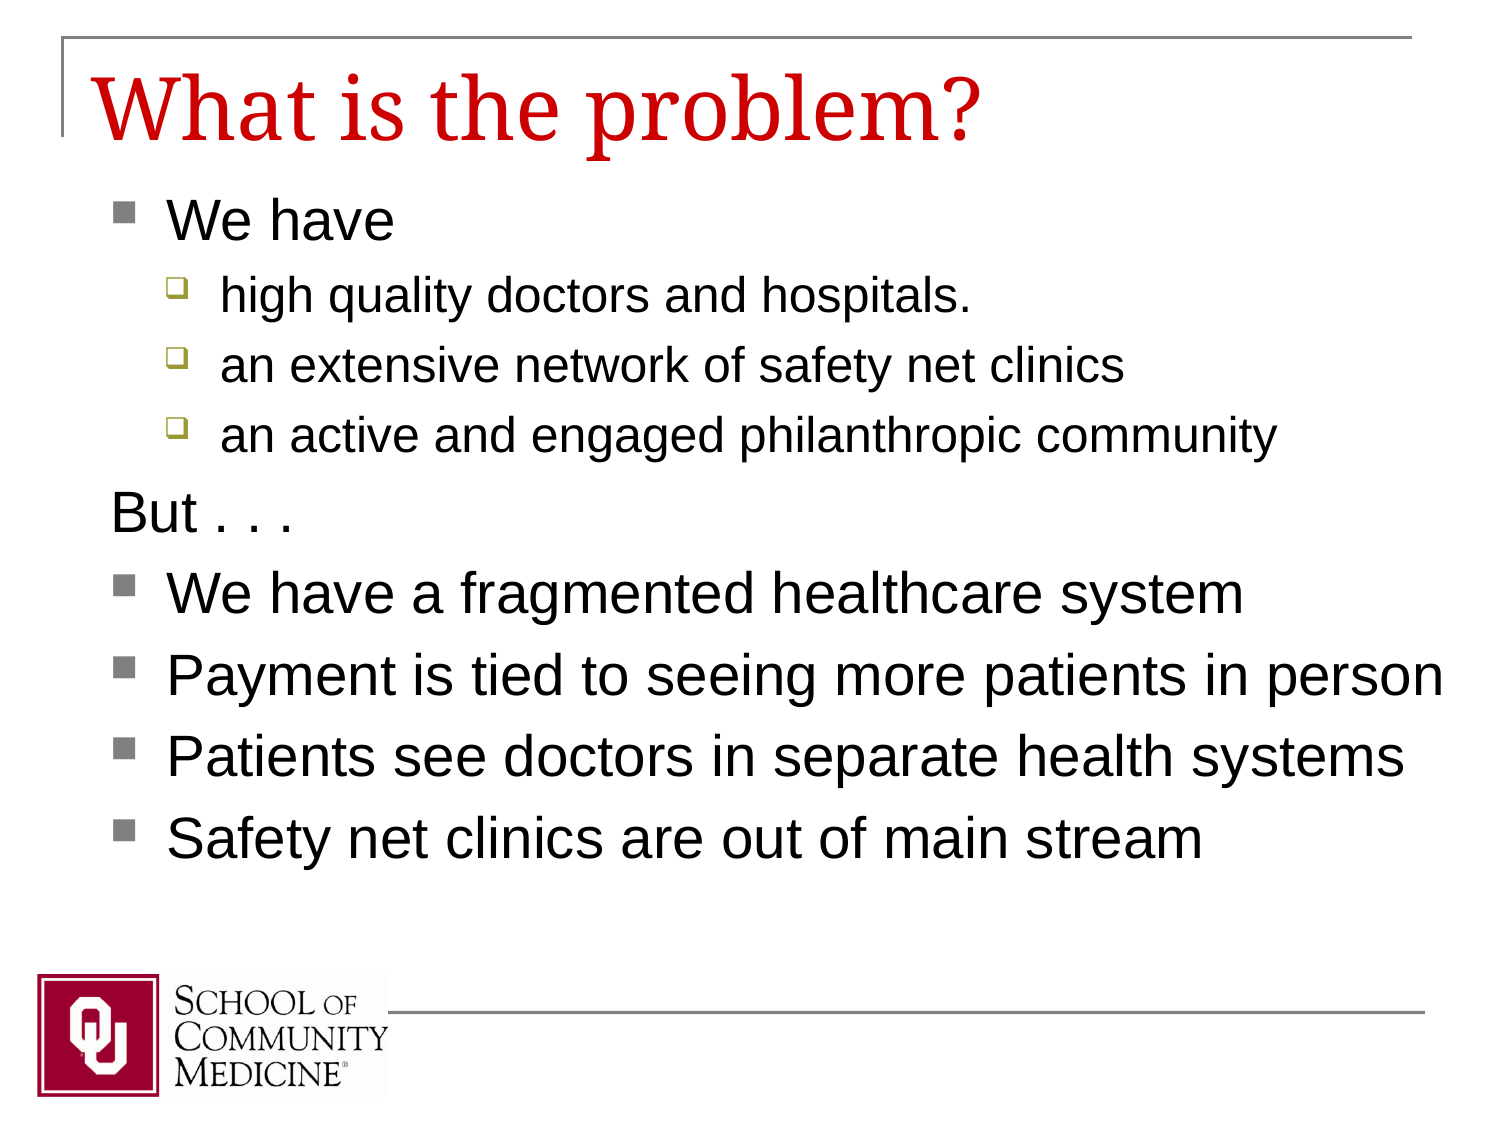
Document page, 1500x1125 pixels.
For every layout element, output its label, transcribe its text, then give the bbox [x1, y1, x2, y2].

picture [37, 974, 388, 1097]
list We have high quality doctors and hospitals. an extensive network of safety net clinics an active and engaged philanthropic community But . . . We have a fragmented healthcare system Payment is tied to seeing more patients in person Patients see doctors in separate health systems Safety net clinics are out of main stream [94, 174, 1500, 926]
title What is the problem? [74, 45, 1426, 233]
